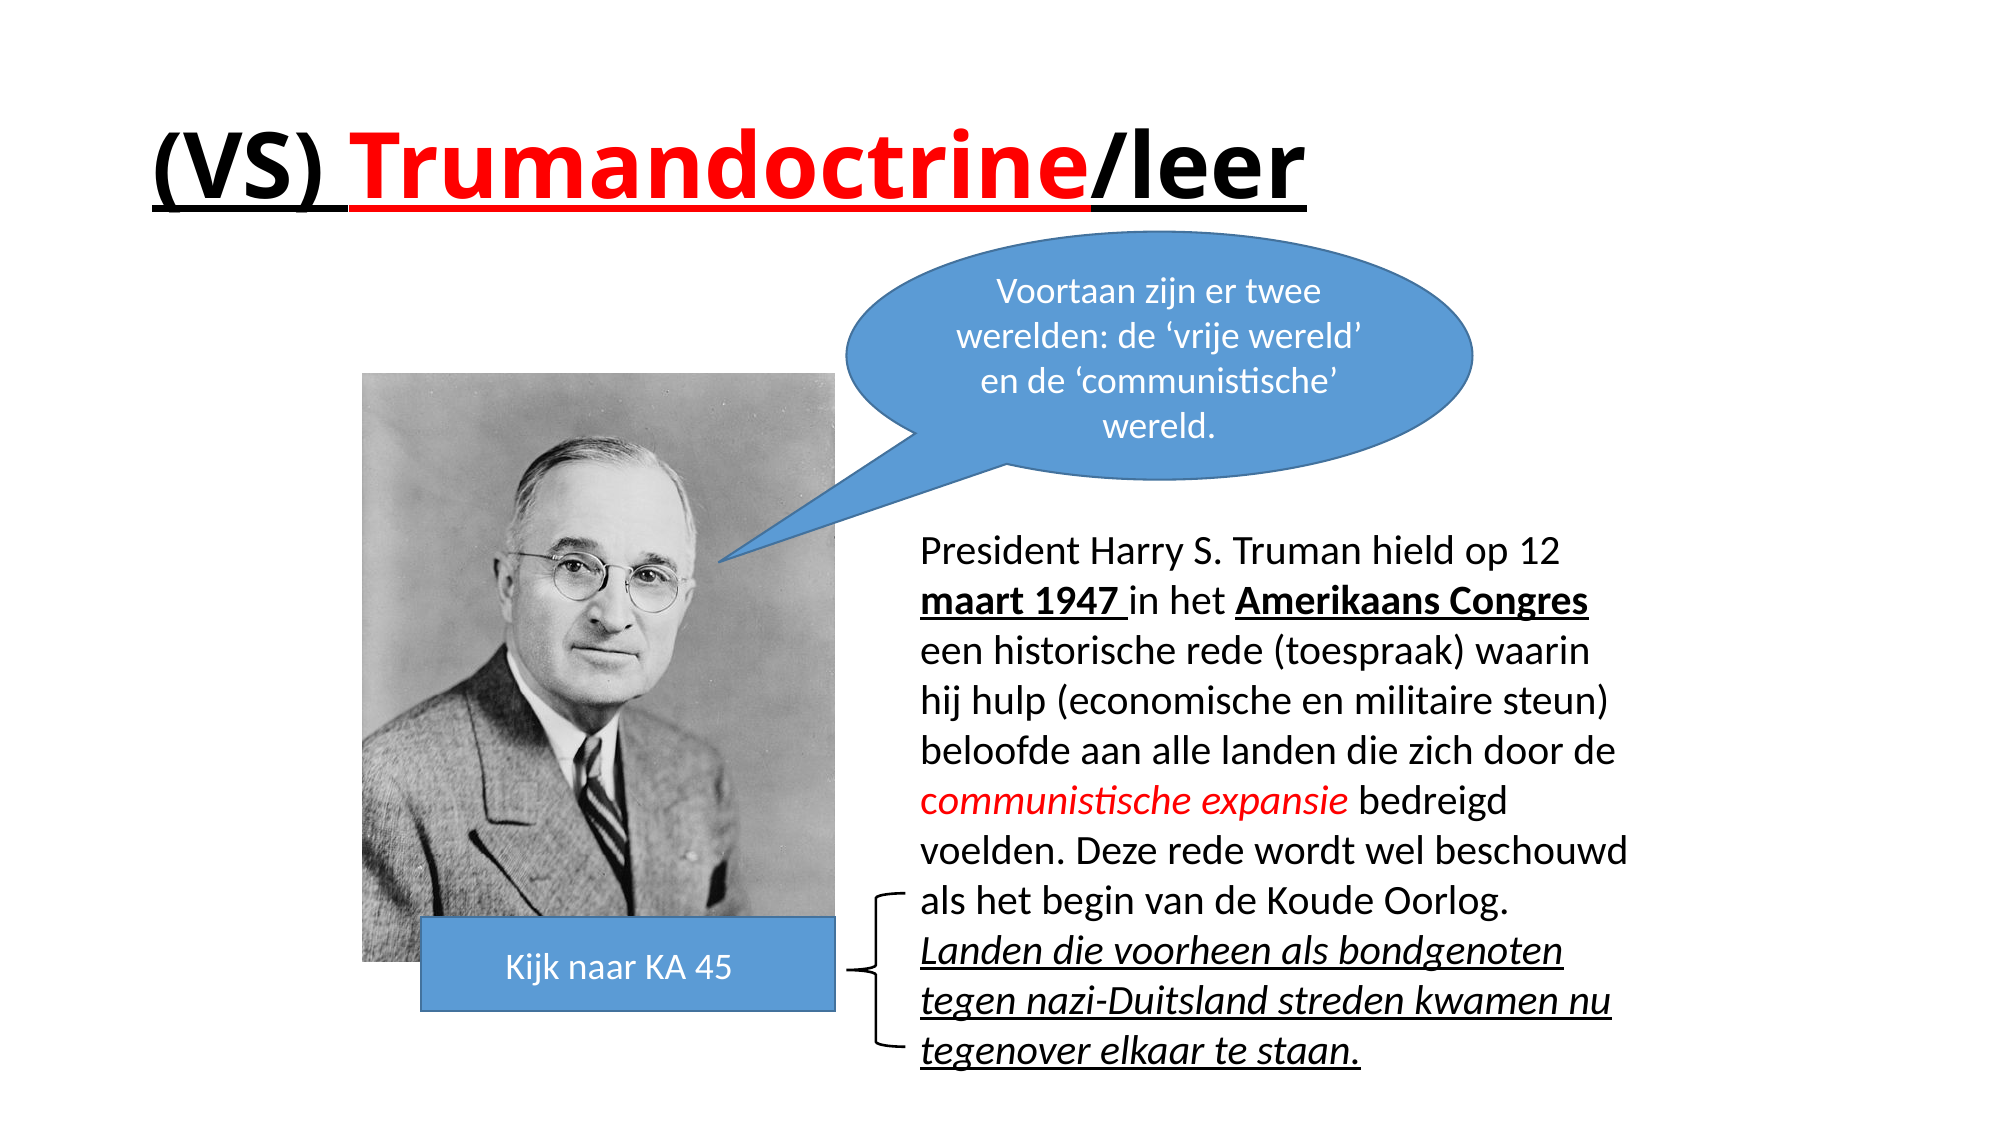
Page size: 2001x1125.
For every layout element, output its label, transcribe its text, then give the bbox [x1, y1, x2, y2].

text_box President Harry S. Truman hield op 12 maart 1947 in het Amerikaans Congres een historische rede (toespraak) waarin hij hulp (economische en militaire steun) beloofde aan alle landen die zich door de communistische expansie bedreigd voelden. Deze rede wordt wel beschouwd als het begin van de Koude Oorlog. Landen die voorheen als bondgenoten tegen nazi-Duitsland streden kwamen nu tegenover elkaar te staan. [905, 515, 1656, 1081]
text_box Voortaan zijn er twee werelden: de ‘vrije wereld’ en de ‘communistische’ wereld. [835, 230, 1474, 524]
text_box [846, 892, 906, 1048]
text_box Kijk naar KA 45 [420, 916, 836, 1012]
title (VS) Trumandoctrine/leer [137, 59, 1863, 278]
picture [362, 373, 835, 962]
